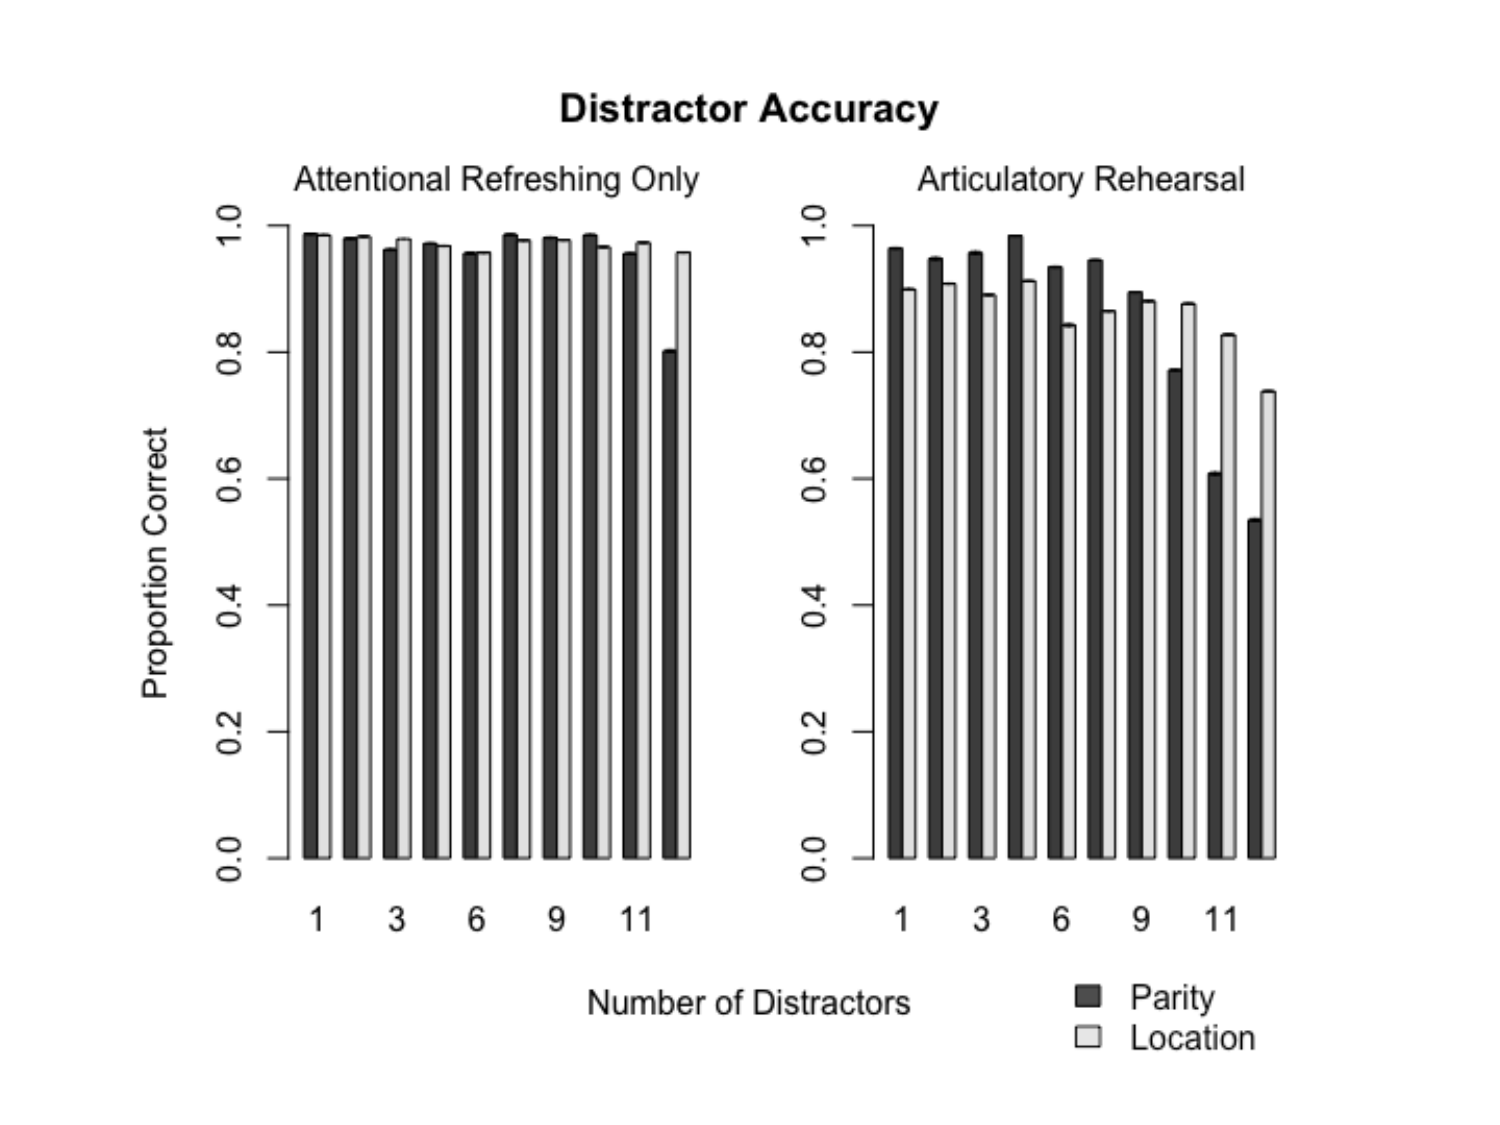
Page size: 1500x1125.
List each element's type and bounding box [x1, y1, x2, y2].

picture [124, 62, 1376, 1063]
